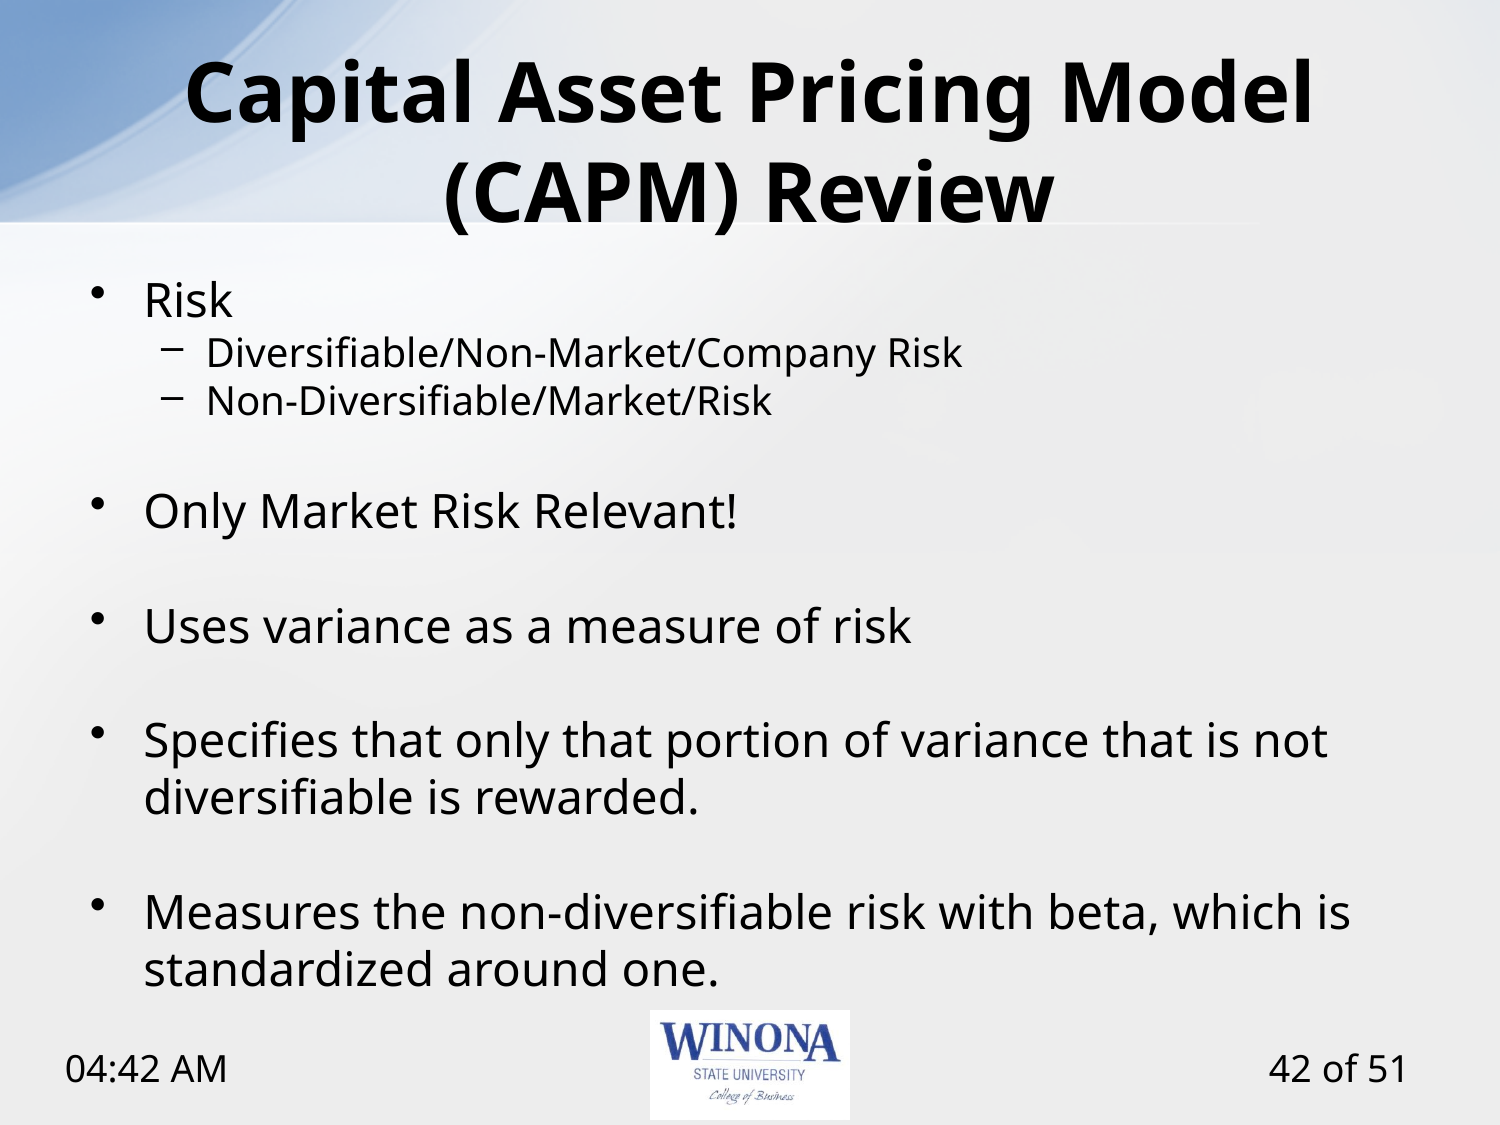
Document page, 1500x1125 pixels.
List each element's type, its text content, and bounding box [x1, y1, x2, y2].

picture [0, 0, 1500, 1125]
title Capital Asset Pricing Model (CAPM) Review [75, 58, 1425, 247]
list Risk Diversifiable/Non-Market/Company Risk Non-Diversifiable/Market/Risk Only Market Risk Relevant! Uses variance as a measure of risk Specifies that only that portion of variance that is not diversifiable is rewarded. Measures the non-diversifiable risk with beta, which is standardized around one. [75, 262, 1425, 1005]
